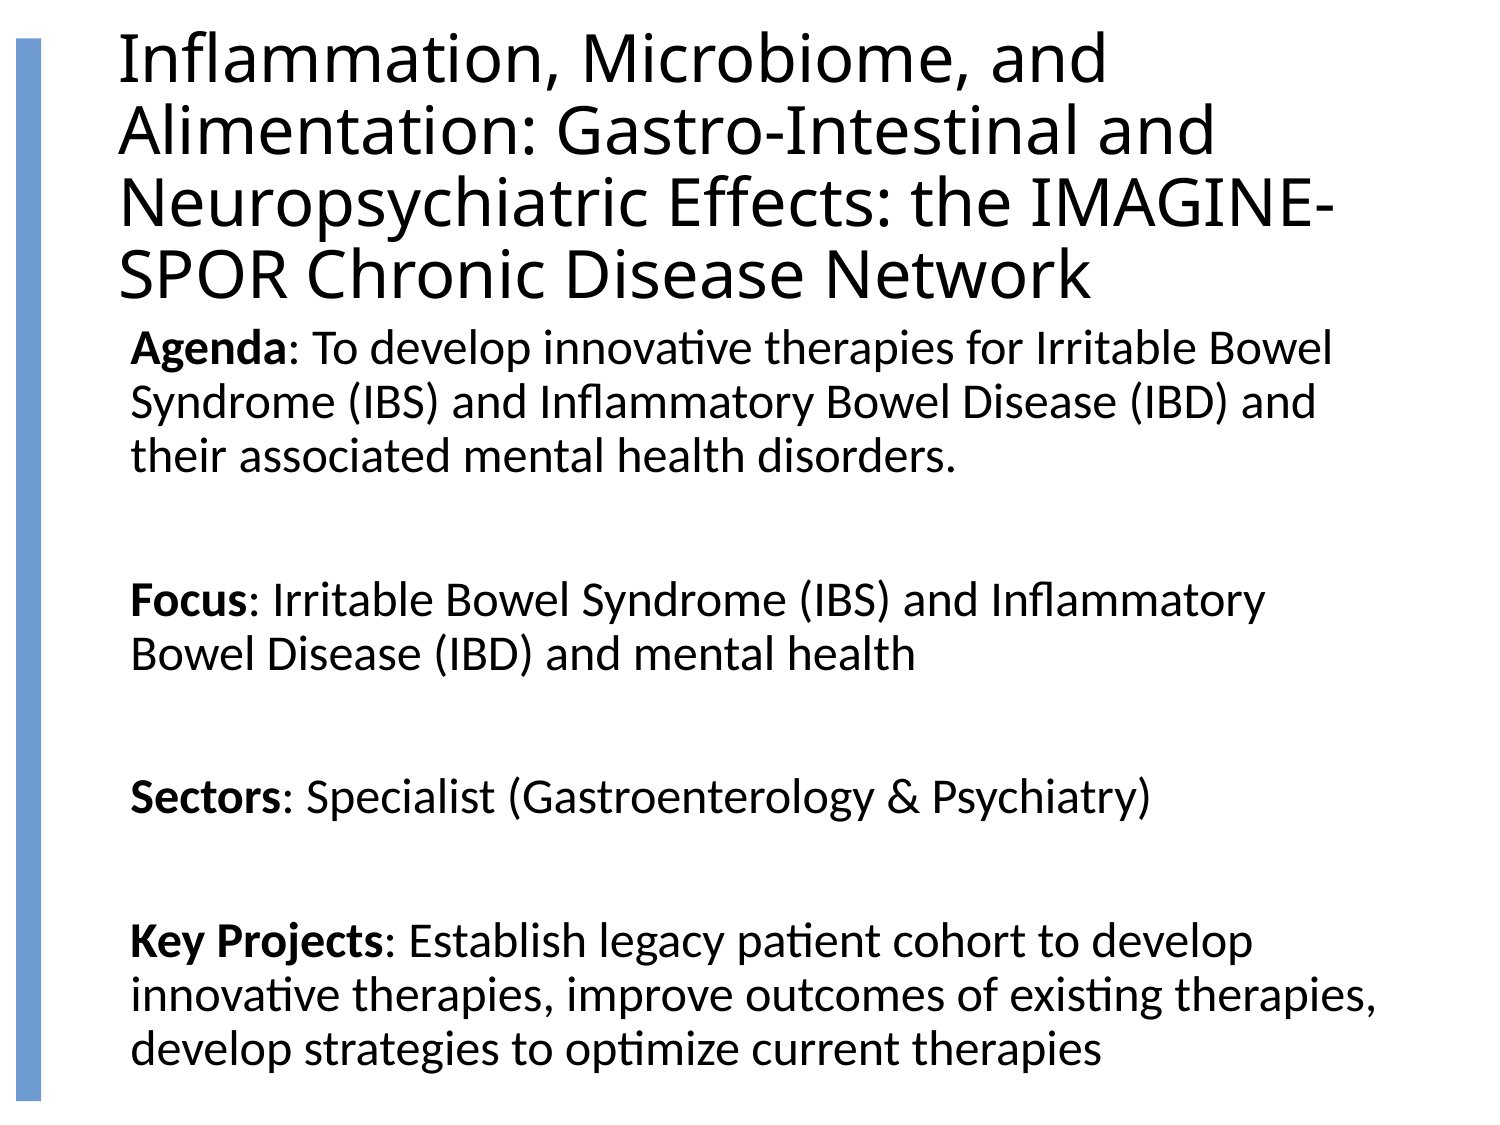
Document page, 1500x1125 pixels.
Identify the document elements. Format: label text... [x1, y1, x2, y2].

list Agenda: To develop innovative therapies for Irritable Bowel Syndrome (IBS) and Inflammatory Bowel Disease (IBD) and their associated mental health disorders. Focus: Irritable Bowel Syndrome (IBS) and Inflammatory Bowel Disease (IBD) and mental health Sectors: Specialist (Gastroenterology & Psychiatry) Key Projects: Establish legacy patient cohort to develop innovative therapies, improve outcomes of existing therapies, develop strategies to optimize current therapies [115, 313, 1410, 1087]
title Inflammation, Microbiome, and Alimentation: Gastro-Intestinal and Neuropsychiatric Effects: the IMAGINE-SPOR Chronic Disease Network [103, 59, 1397, 278]
